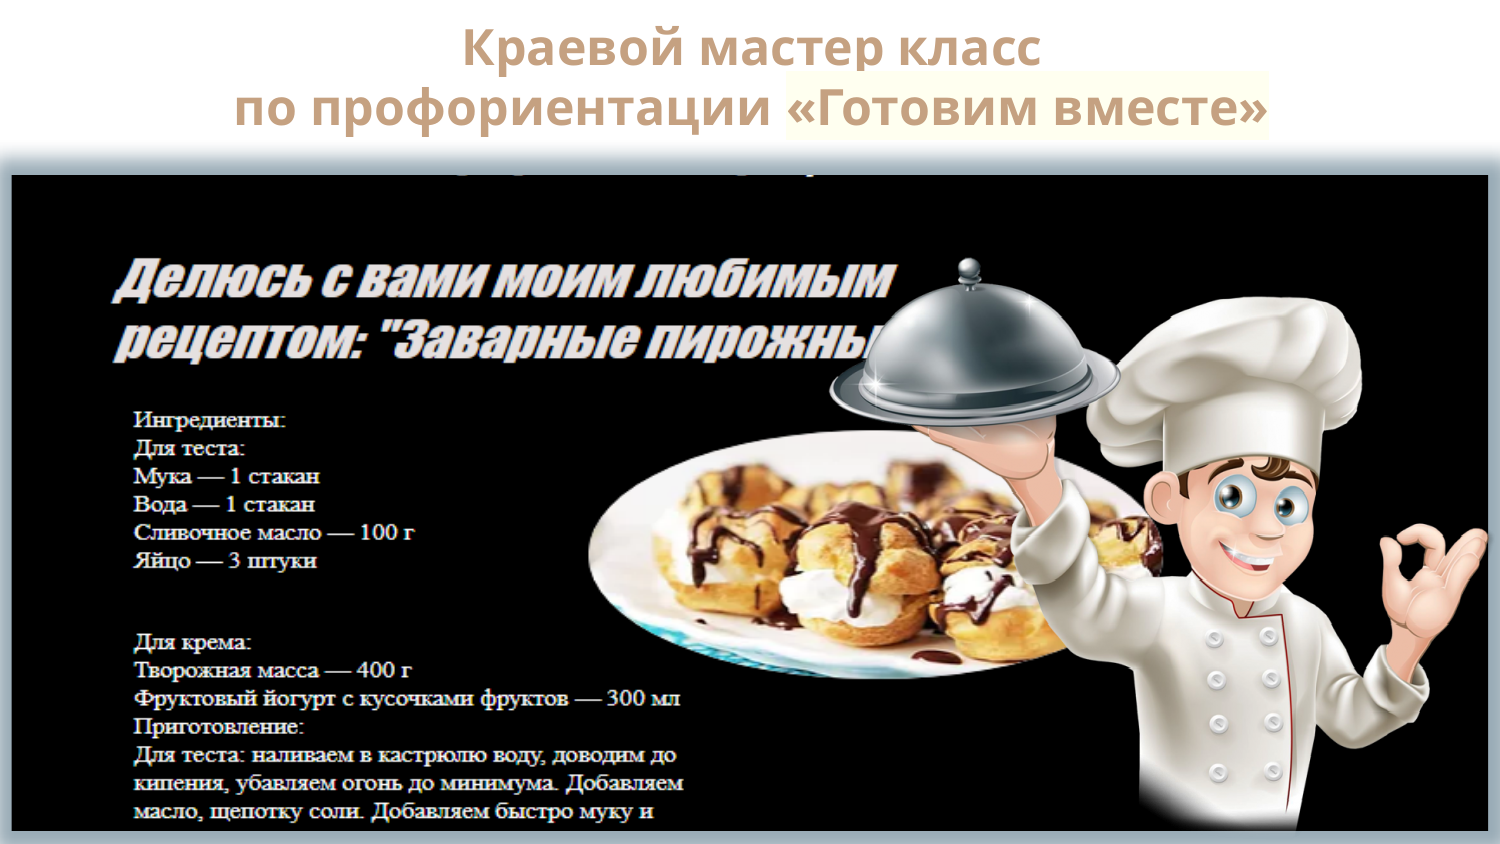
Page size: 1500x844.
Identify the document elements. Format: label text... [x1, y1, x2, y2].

text_box Краевой мастер класс по профориентации «Готовим вместе» [175, 0, 1342, 157]
picture [11, 175, 1500, 844]
